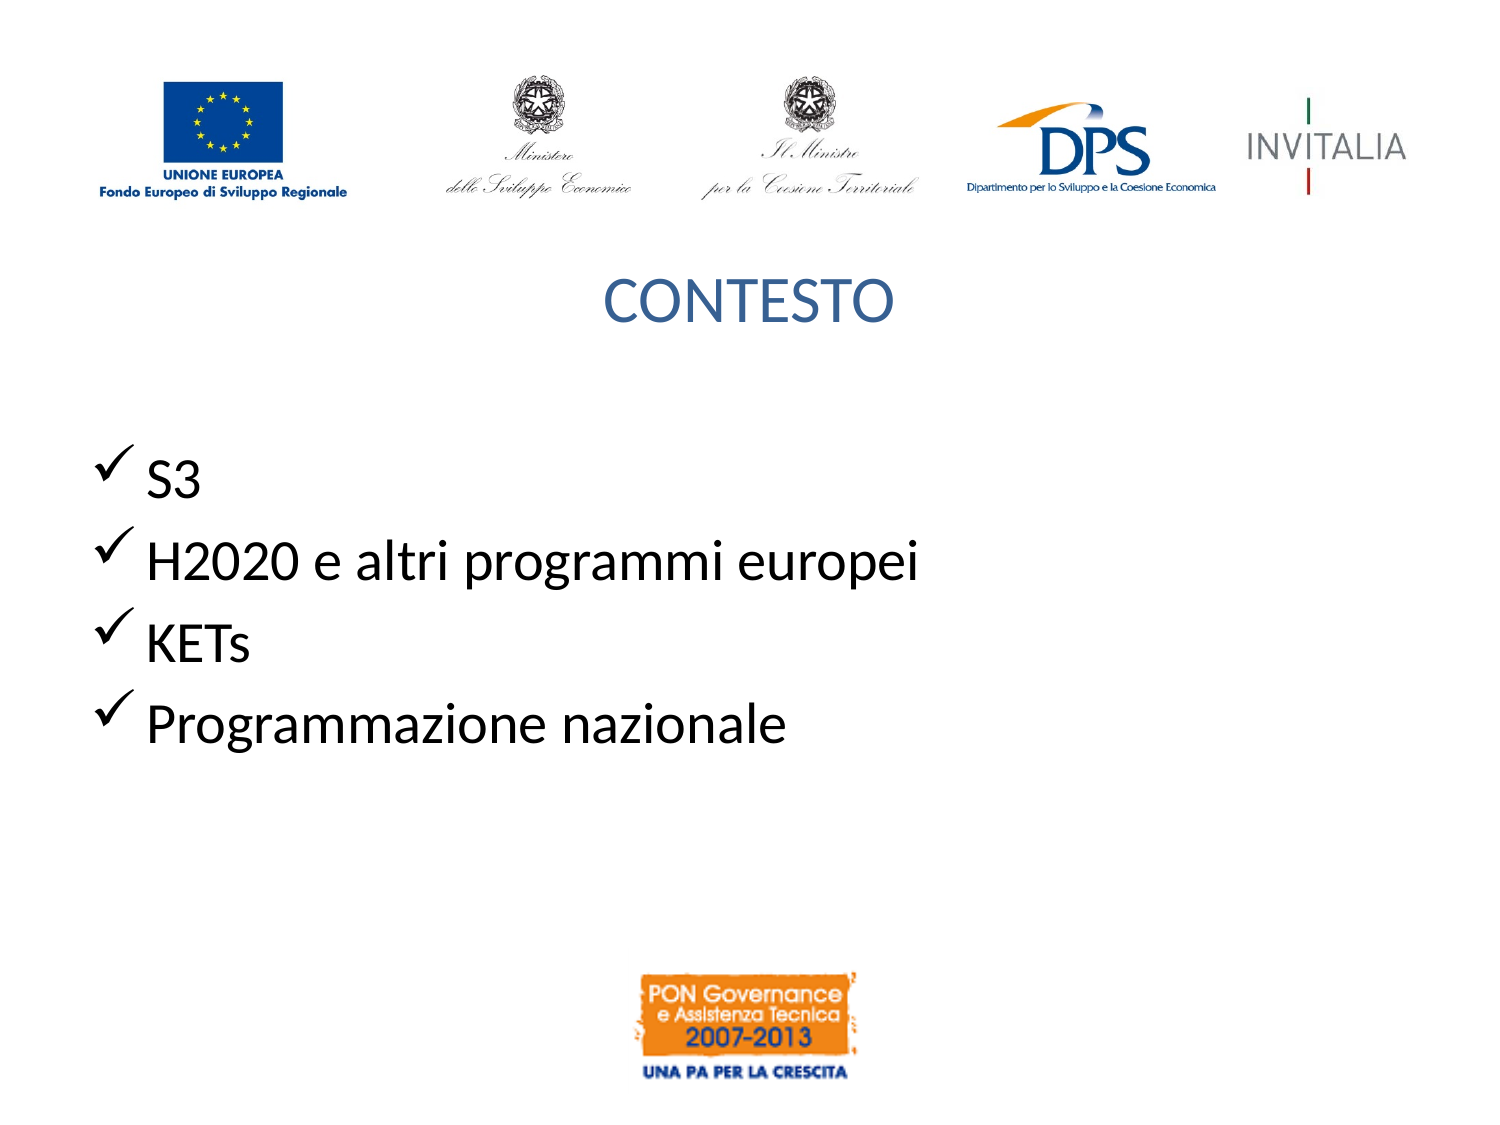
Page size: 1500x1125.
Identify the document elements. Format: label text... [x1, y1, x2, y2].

picture [690, 76, 931, 205]
picture [1222, 87, 1418, 199]
picture [627, 1005, 873, 1094]
picture [446, 75, 631, 199]
list S3 H2020 e altri programmi europei KETs Programmazione nazionale [75, 432, 1425, 1005]
picture [76, 66, 370, 209]
title CONTESTO [75, 247, 1425, 386]
picture [967, 102, 1216, 193]
